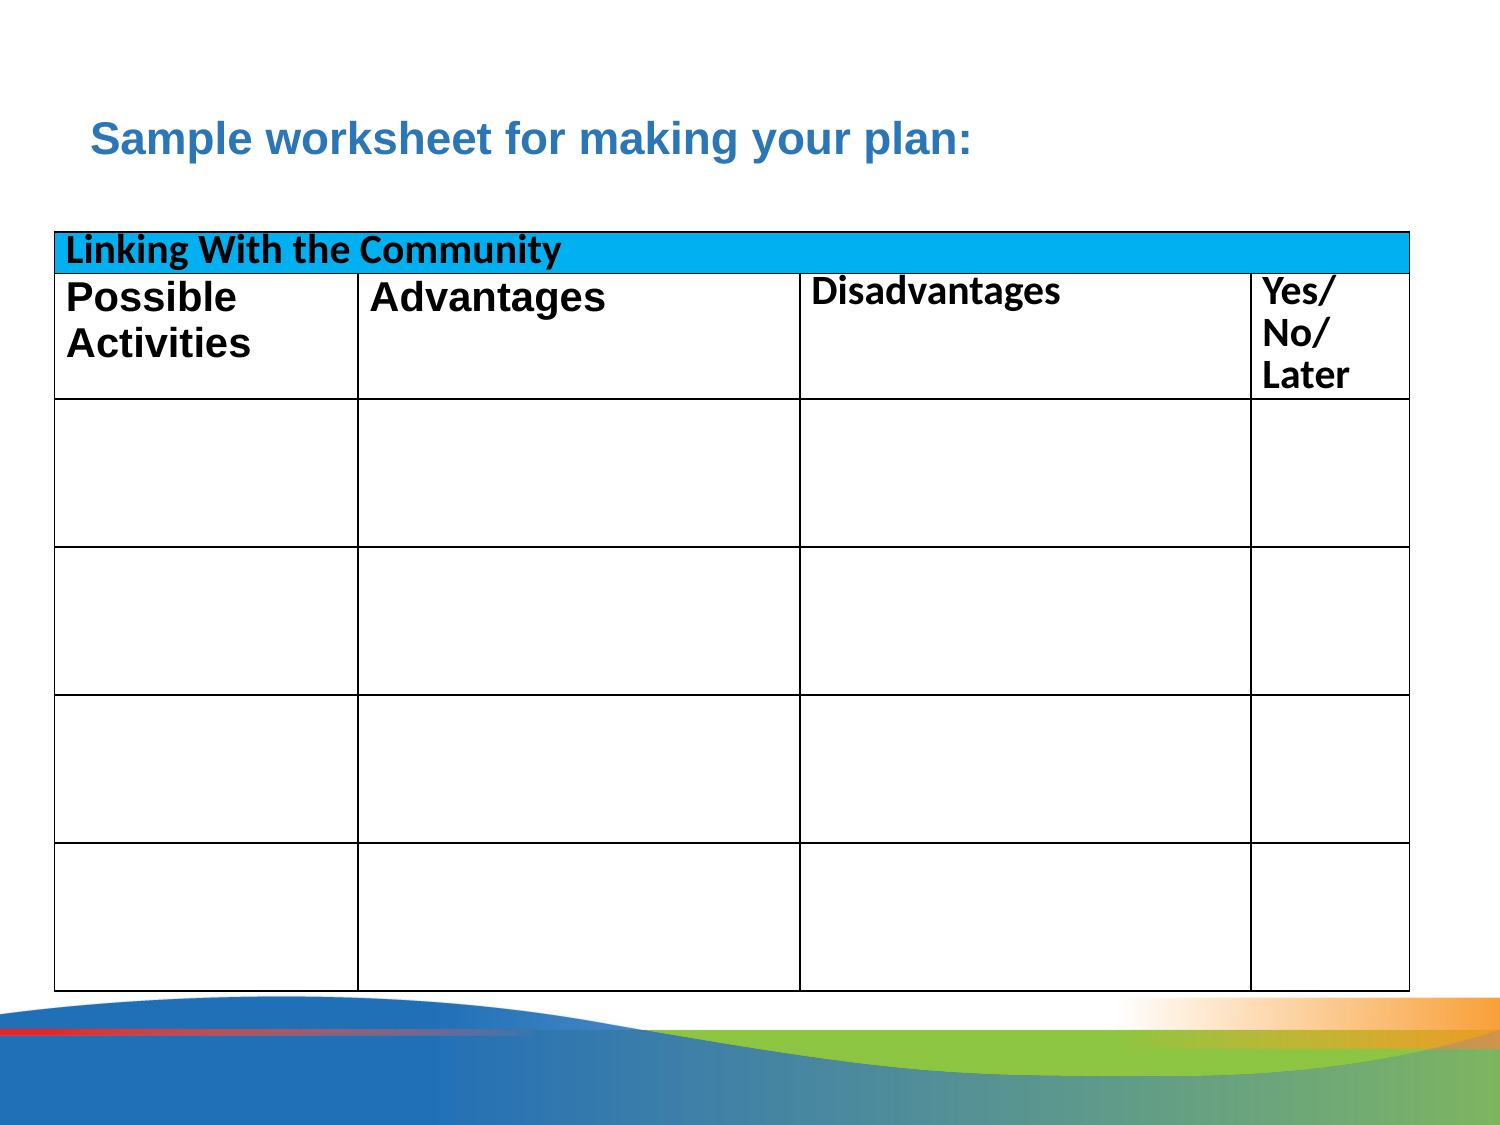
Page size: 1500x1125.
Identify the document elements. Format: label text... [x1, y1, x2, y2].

table_cell [1252, 844, 1409, 990]
table_cell [359, 844, 799, 990]
table_cell [1252, 696, 1409, 842]
table_cell [55, 548, 357, 694]
table_cell Advantages [359, 274, 799, 398]
table_header Linking With the Community [55, 233, 1409, 273]
table_cell [359, 400, 799, 546]
table_cell [55, 844, 357, 990]
table_cell Yes/No/ Later [1252, 274, 1409, 398]
table_cell [801, 696, 1250, 842]
table_cell Possible Activities [55, 274, 357, 398]
table_cell [1252, 400, 1409, 546]
table_cell [55, 400, 357, 546]
table_cell [801, 400, 1250, 546]
table_cell [801, 844, 1250, 990]
title Sample worksheet for making your plan: [75, 45, 1425, 233]
table_cell [55, 696, 357, 842]
table_cell [801, 548, 1250, 694]
table_cell [359, 548, 799, 694]
table_cell [1252, 548, 1409, 694]
table_cell Disadvantages [801, 274, 1250, 398]
table_cell [359, 696, 799, 842]
picture [0, 0, 1500, 1125]
